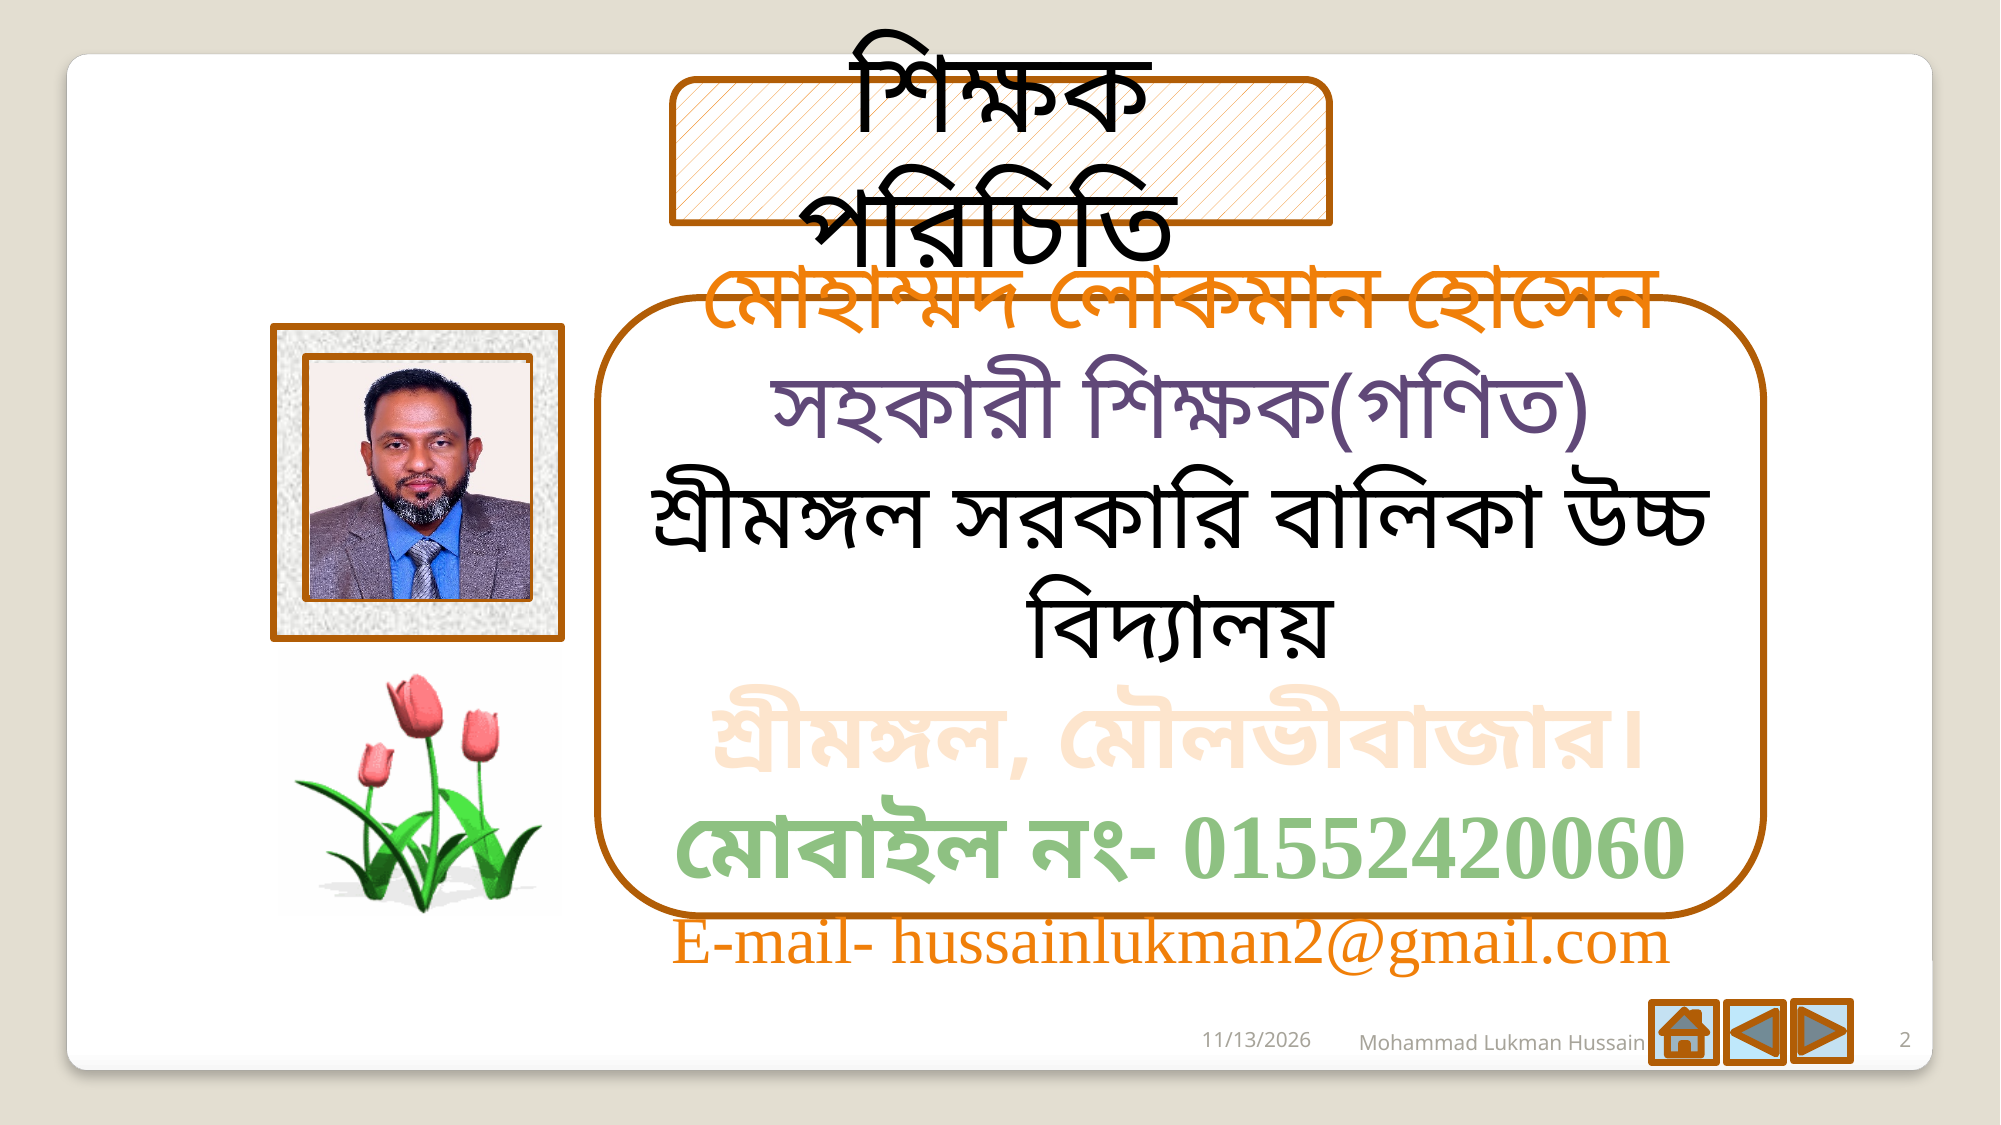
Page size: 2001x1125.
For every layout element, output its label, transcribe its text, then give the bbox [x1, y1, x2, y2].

text_box শিক্ষক পরিচিতি [669, 76, 1333, 227]
text_box মোহাম্মদ লোকমান হোসেন সহকারী শিক্ষক(গণিত) শ্রীমঙ্গল সরকারি বালিকা উচ্চ বিদ্যালয় শ্রীমঙ্গল, মৌলভীবাজার। মোবাইল নং- 01552420060 E-mail- hussainlukman2@gmail.com [594, 294, 1768, 920]
text_box [1723, 999, 1787, 1066]
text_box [273, 325, 562, 639]
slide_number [825, 1002, 1326, 1063]
footer Mohammad Lukman Hussain [1344, 1002, 1648, 1063]
text_box [1648, 999, 1720, 1066]
text_box [1790, 998, 1854, 1064]
picture [278, 647, 562, 917]
slide_number 2 [1854, 1002, 1926, 1063]
